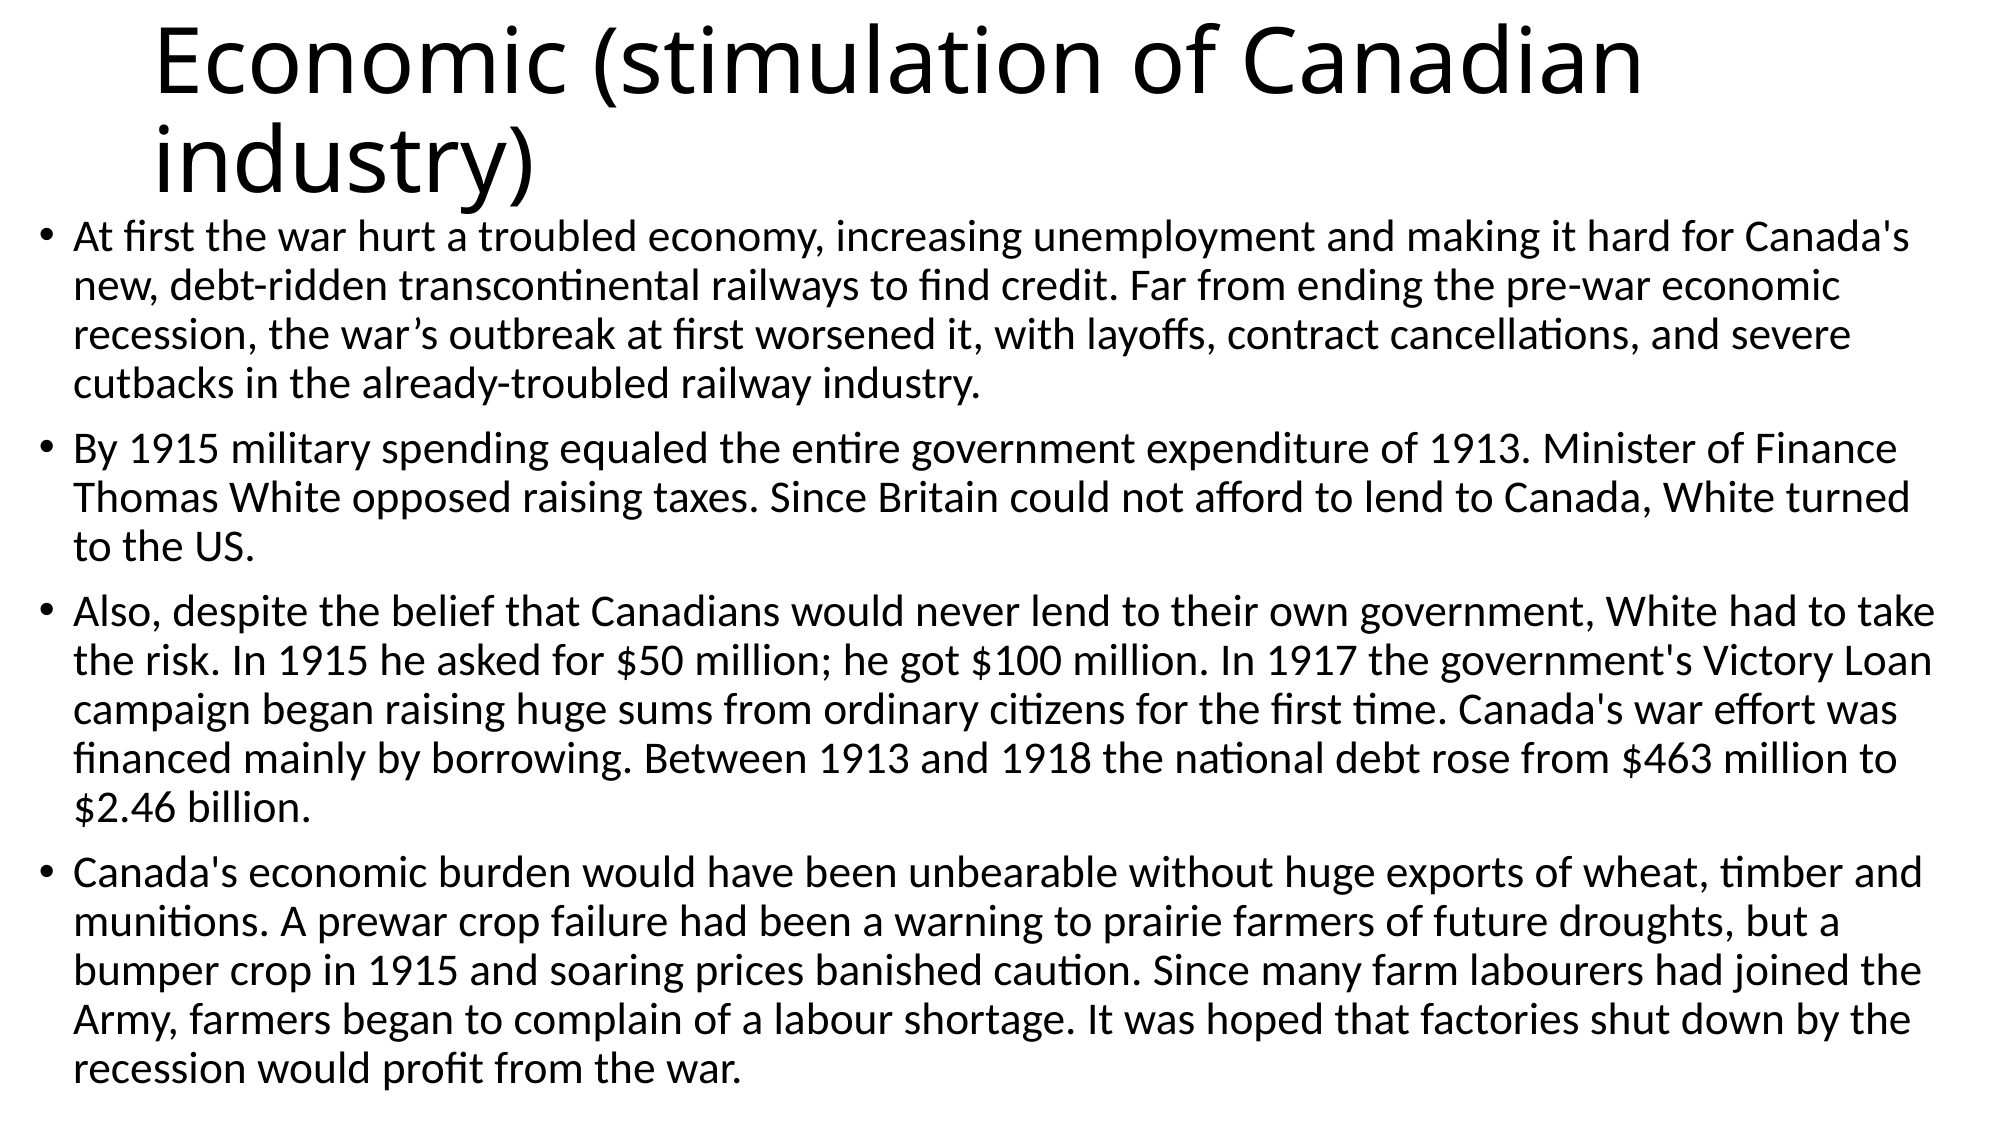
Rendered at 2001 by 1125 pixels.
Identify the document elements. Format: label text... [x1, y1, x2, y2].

list At first the war hurt a troubled economy, increasing unemployment and making it hard for Canada's new, debt-ridden transcontinental railways to find credit. Far from ending the pre-war economic recession, the war’s outbreak at first worsened it, with layoffs, contract cancellations, and severe cutbacks in the already-troubled railway industry. By 1915 military spending equaled the entire government expenditure of 1913. Minister of Finance Thomas White opposed raising taxes. Since Britain could not afford to lend to Canada, White turned to the US. Also, despite the belief that Canadians would never lend to their own government, White had to take the risk. In 1915 he asked for $50 million; he got $100 million. In 1917 the government's Victory Loan campaign began raising huge sums from ordinary citizens for the first time. Canada's war effort was financed mainly by borrowing. Between 1913 and 1918 the national debt rose from $463 million to $2.46 billion. Canada's economic burden would have been unbearable without huge exports of wheat, timber and munitions. A prewar crop failure had been a warning to prairie farmers of future droughts, but a bumper crop in 1915 and soaring prices banished caution. Since many farm labourers had joined the Army, farmers began to complain of a labour shortage. It was hoped that factories shut down by the recession would profit from the war. [23, 204, 1970, 1102]
title Economic (stimulation of Canadian industry) [137, 59, 1863, 204]
